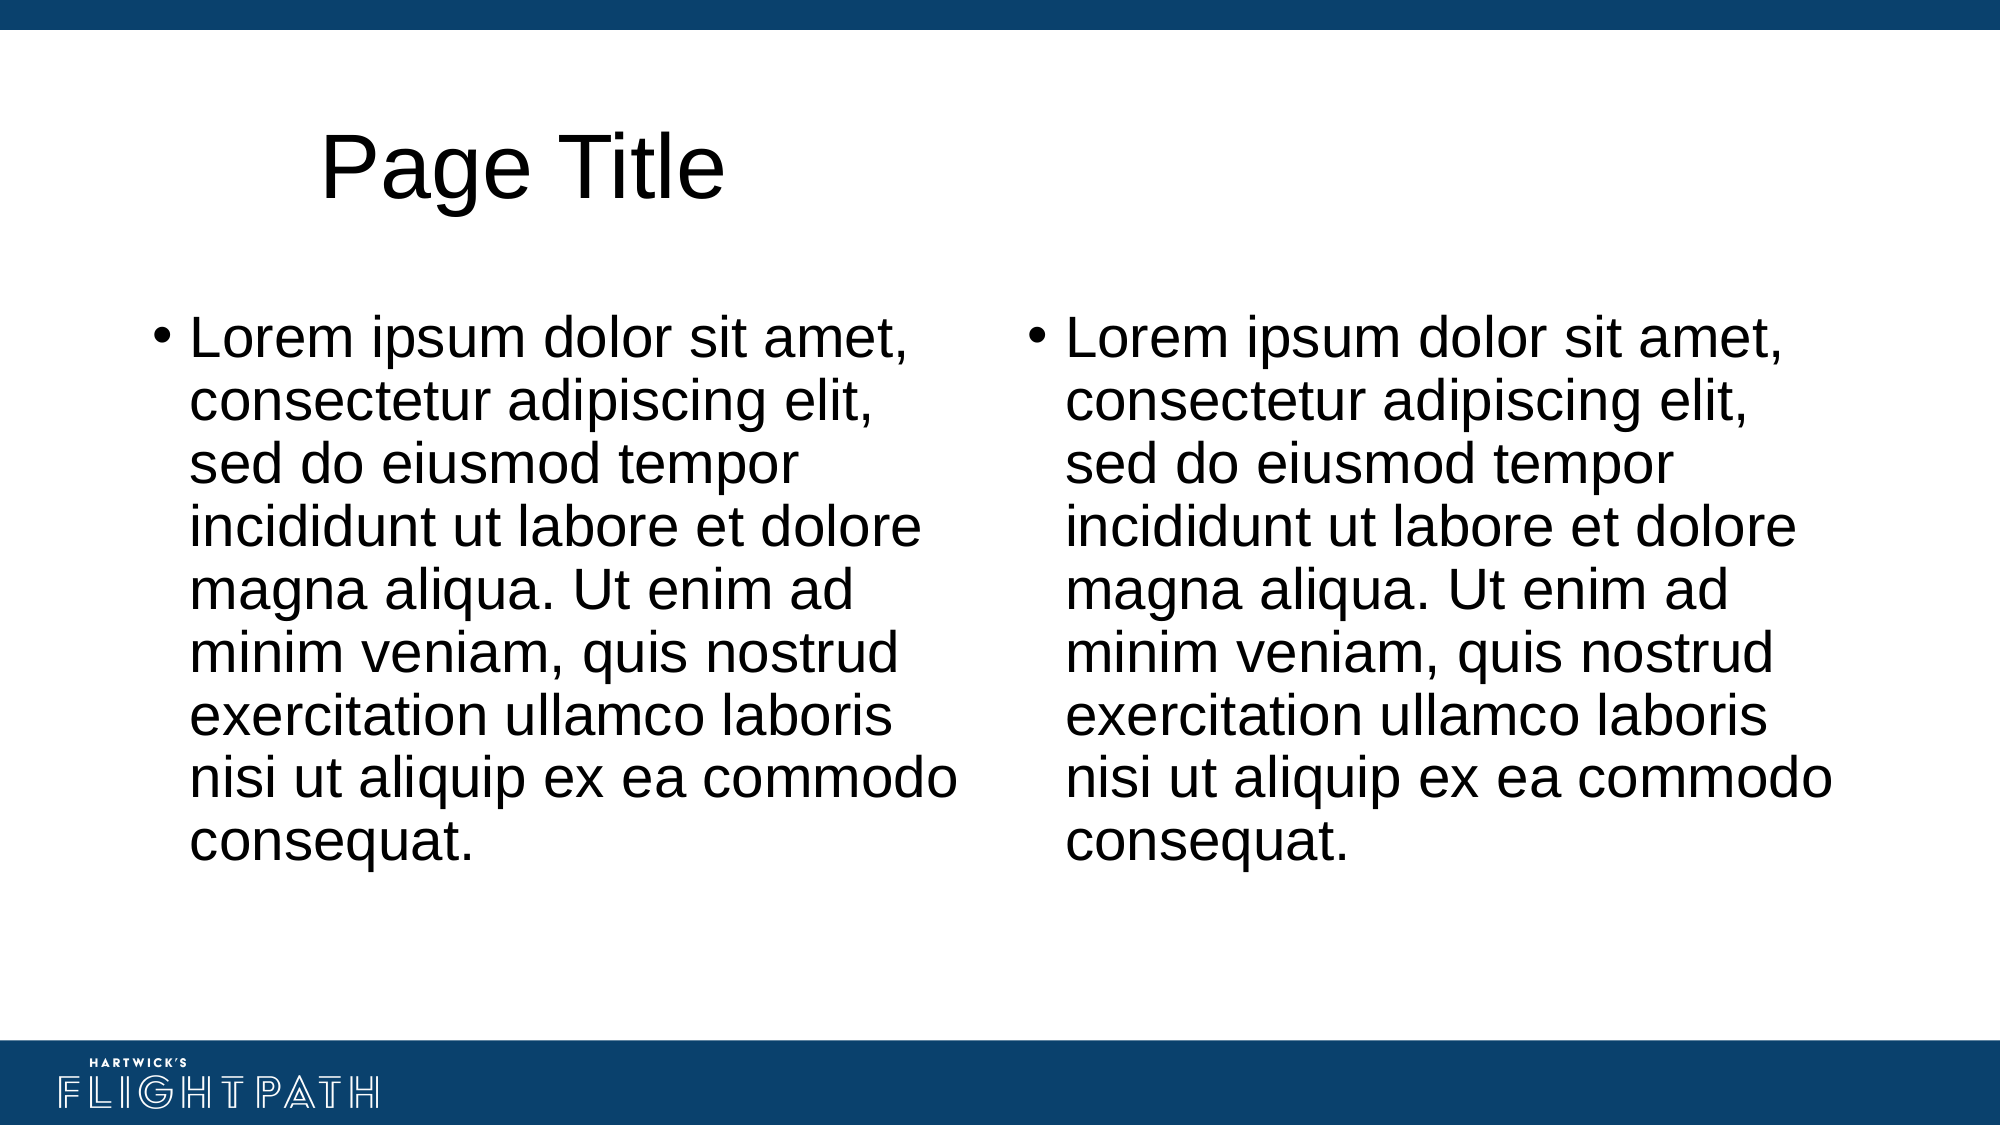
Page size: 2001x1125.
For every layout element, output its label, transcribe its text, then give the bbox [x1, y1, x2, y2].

picture [59, 1058, 378, 1109]
list Lorem ipsum dolor sit amet, consectetur adipiscing elit, sed do eiusmod tempor incididunt ut labore et dolore magna aliqua. Ut enim ad minim veniam, quis nostrud exercitation ullamco laboris nisi ut aliquip ex ea commodo consequat. [137, 299, 988, 1014]
list Lorem ipsum dolor sit amet, consectetur adipiscing elit, sed do eiusmod tempor incididunt ut labore et dolore magna aliqua. Ut enim ad minim veniam, quis nostrud exercitation ullamco laboris nisi ut aliquip ex ea commodo consequat. [1012, 299, 1863, 1014]
title Page Title [304, 59, 1863, 278]
